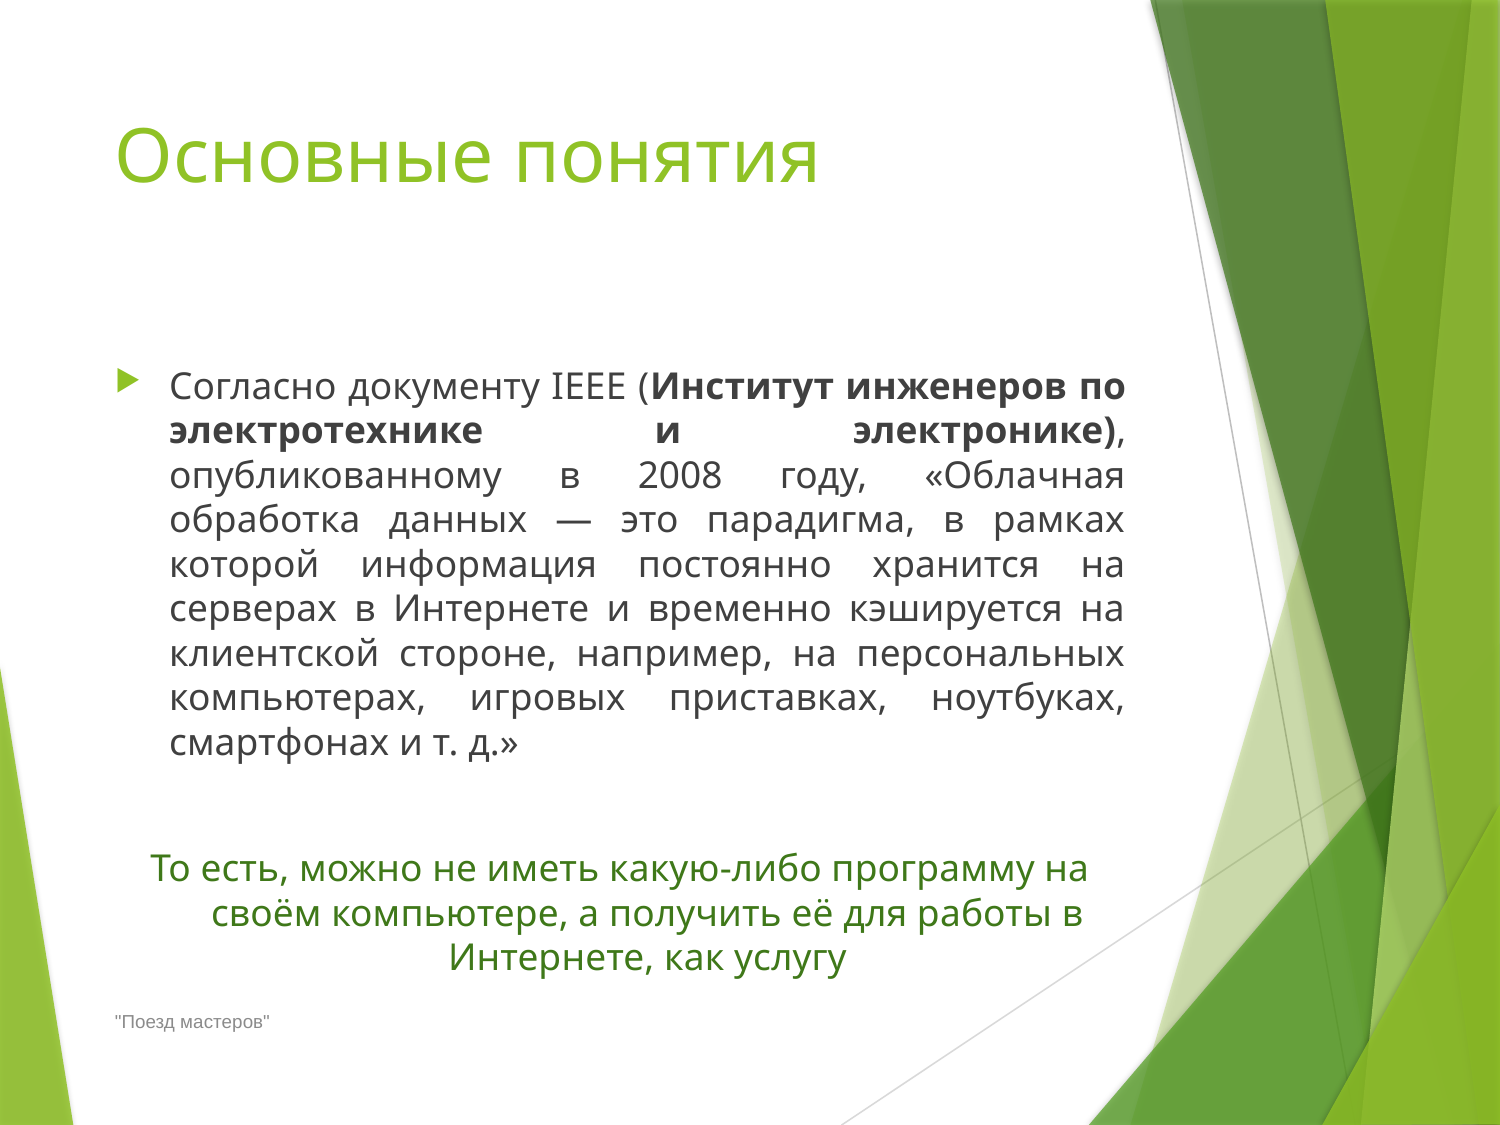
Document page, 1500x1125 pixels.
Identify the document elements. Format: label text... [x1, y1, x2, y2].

title Основные понятия [99, 99, 1142, 317]
footer "Поезд мастеров" [99, 991, 859, 1051]
list Согласно документу IEEE (Институт инженеров по электротехнике и электронике), опубликованному в 2008 году, «Облачная обработка данных — это парадигма, в рамках которой информация постоянно хранится на серверах в Интернете и временно кэшируется на клиентской стороне, например, на персональных компьютерах, игровых приставках, ноутбуках, смартфонах и т. д.» То есть, можно не иметь какую-либо программу на своём компьютере, а получить её для работы в Интернете, как услугу [99, 354, 1142, 992]
